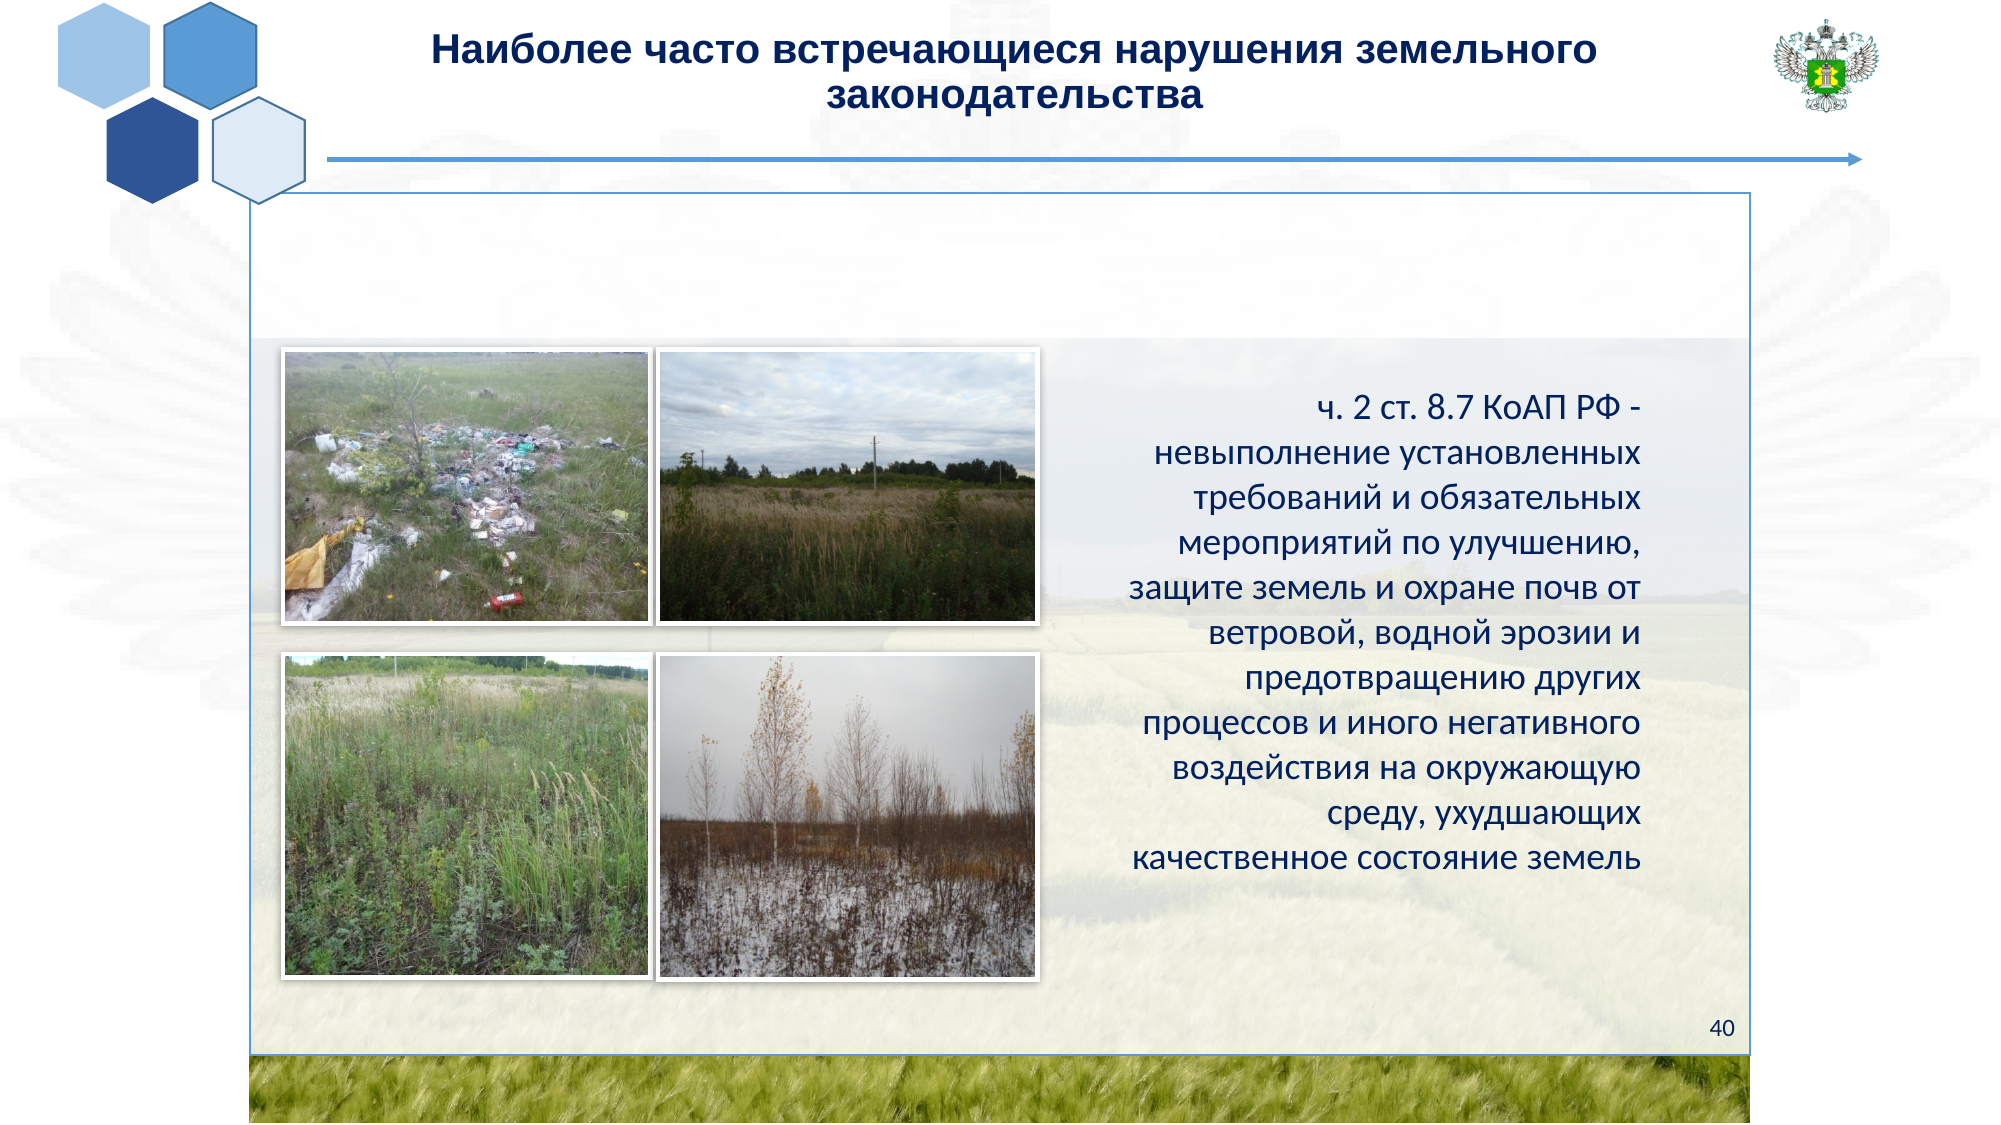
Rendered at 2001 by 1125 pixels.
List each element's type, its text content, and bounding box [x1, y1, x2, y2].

picture [285, 656, 649, 976]
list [249, 337, 1750, 1123]
picture [285, 351, 649, 621]
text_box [57, 2, 305, 204]
picture [660, 351, 1036, 621]
picture [1773, 19, 1879, 113]
picture [660, 656, 1036, 978]
title Наиболее часто встречающиеся нарушения земельного законодательства [339, 19, 1690, 126]
text_box [249, 192, 1751, 1056]
